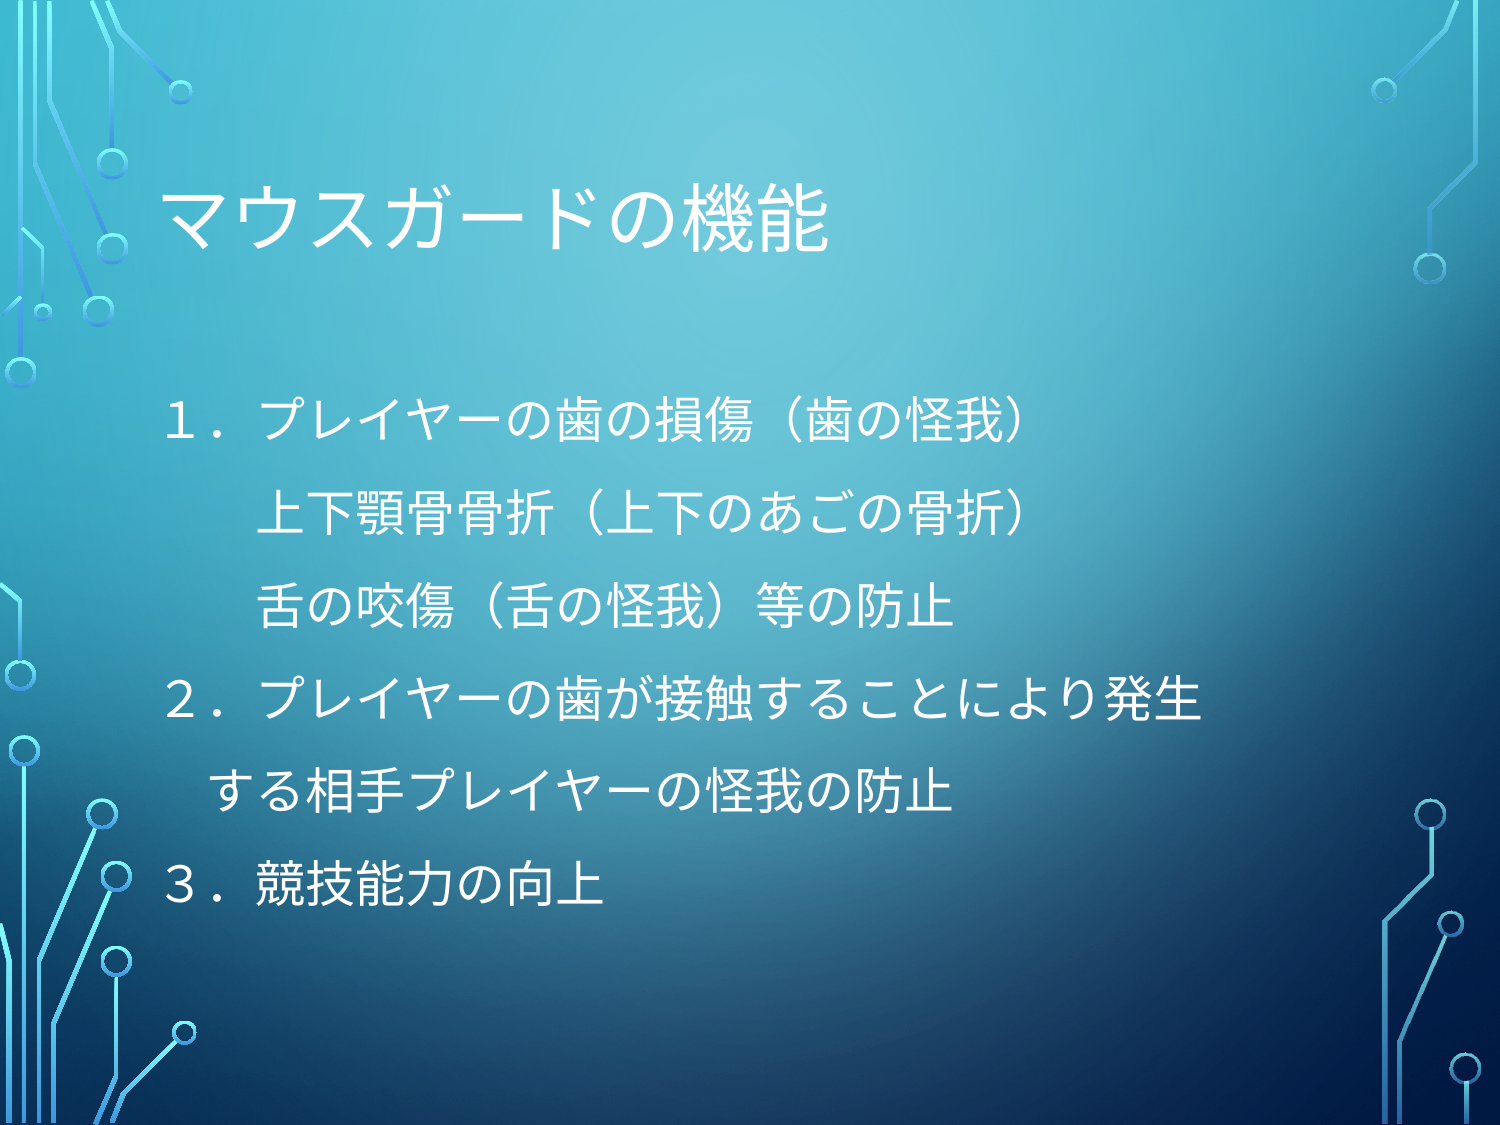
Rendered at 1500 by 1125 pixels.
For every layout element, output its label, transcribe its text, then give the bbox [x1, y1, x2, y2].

list １．プレイヤーの歯の損傷（歯の怪我） 上下顎骨骨折（上下のあごの骨折） 舌の咬傷（舌の怪我）等の防止 ２．プレイヤーの歯が接触することにより発生 する相手プレイヤーの怪我の防止 ３．競技能力の向上 [140, 369, 1360, 950]
title マウスガードの機能 [140, 101, 1360, 344]
